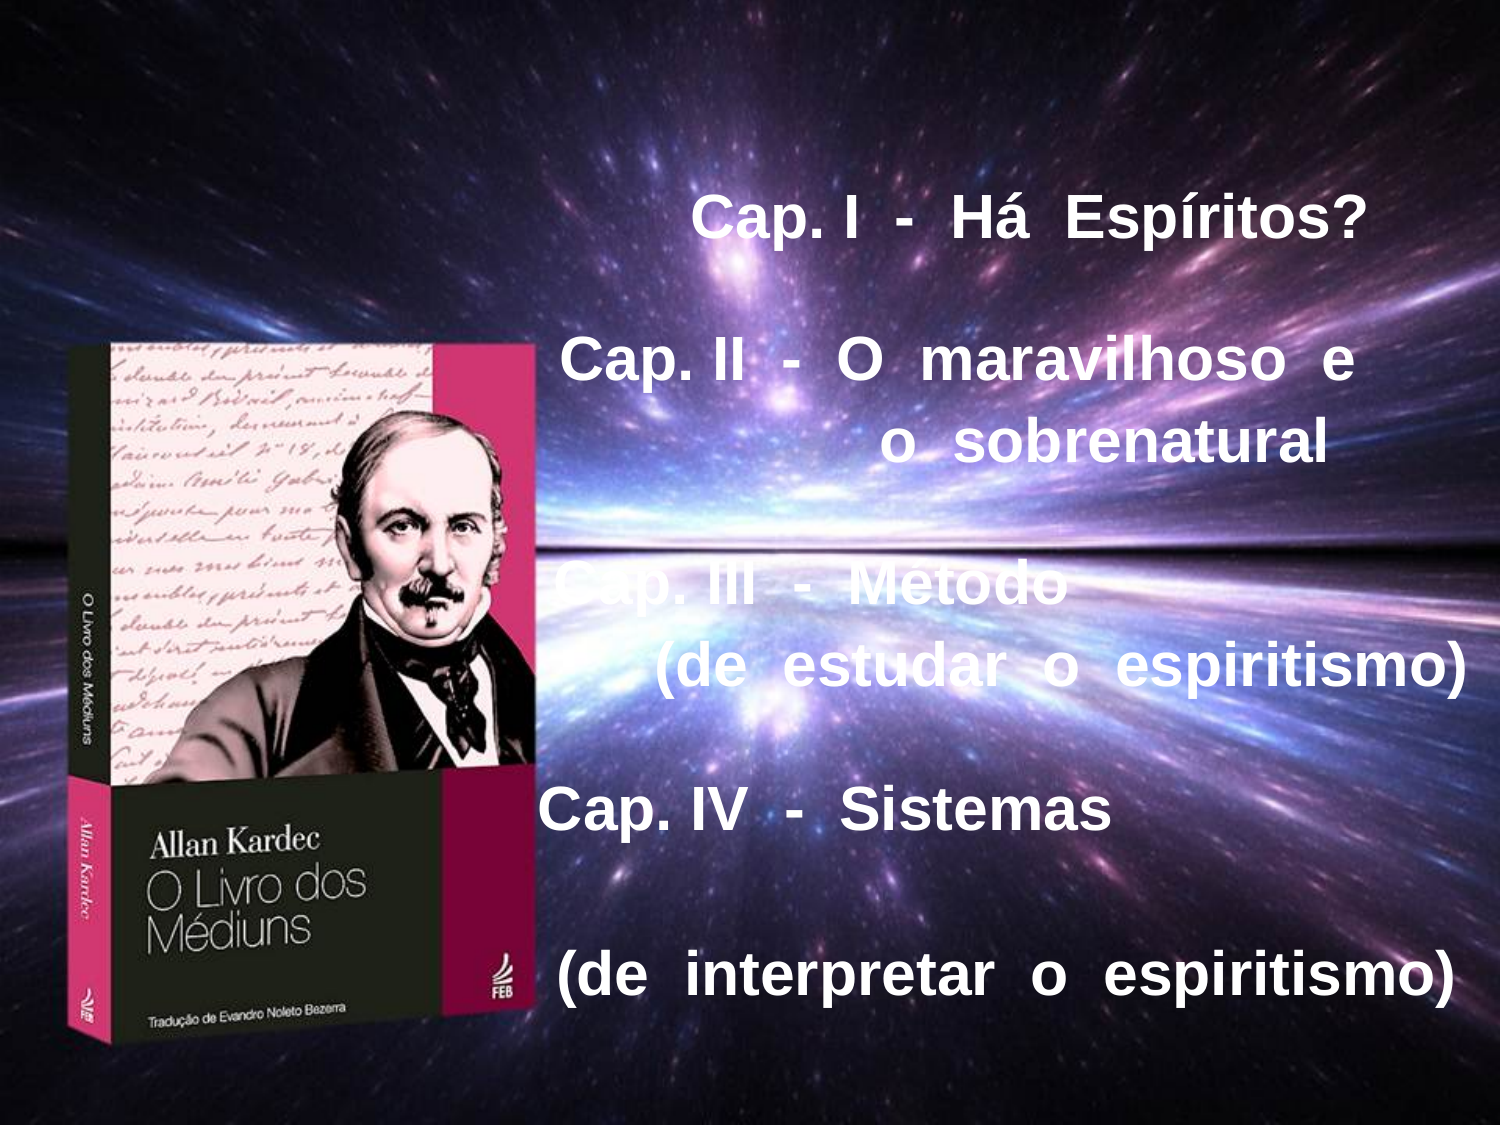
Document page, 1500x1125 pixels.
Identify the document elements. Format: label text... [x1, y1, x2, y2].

text_box Cap. II - O maravilhoso e o sobrenatural [537, 302, 1500, 483]
picture [0, 0, 1500, 1125]
text_box Cap. IV - Sistemas (de interpretar o espiritismo) [513, 751, 1500, 1018]
text_box Cap. I - Há Espíritos? [537, 160, 1500, 259]
text_box Cap. III - Método (de estudar o espiritismo) [537, 527, 1500, 707]
